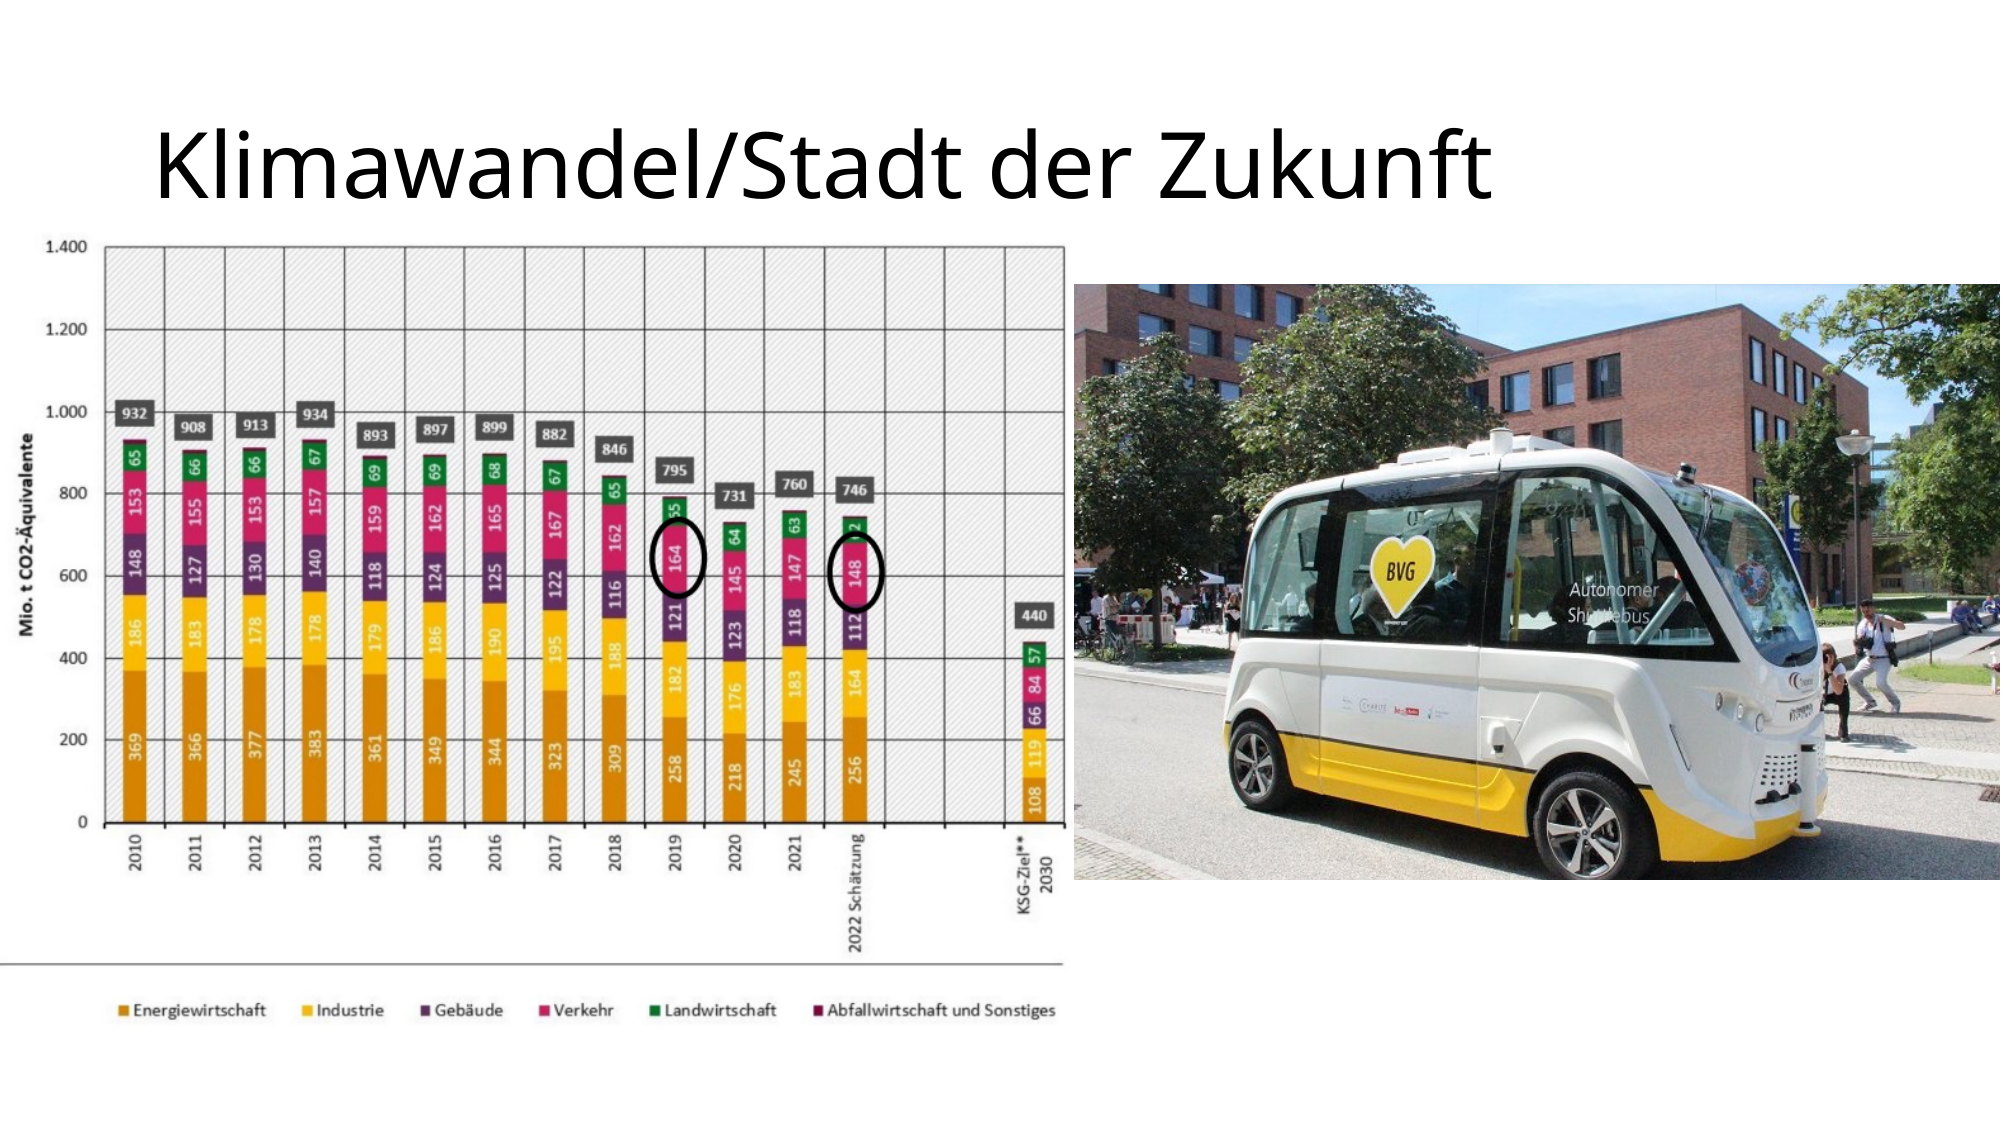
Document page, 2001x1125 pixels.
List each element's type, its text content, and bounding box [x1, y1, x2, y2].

picture [0, 228, 2000, 1030]
title Klimawandel/Stadt der Zukunft [137, 59, 1863, 278]
